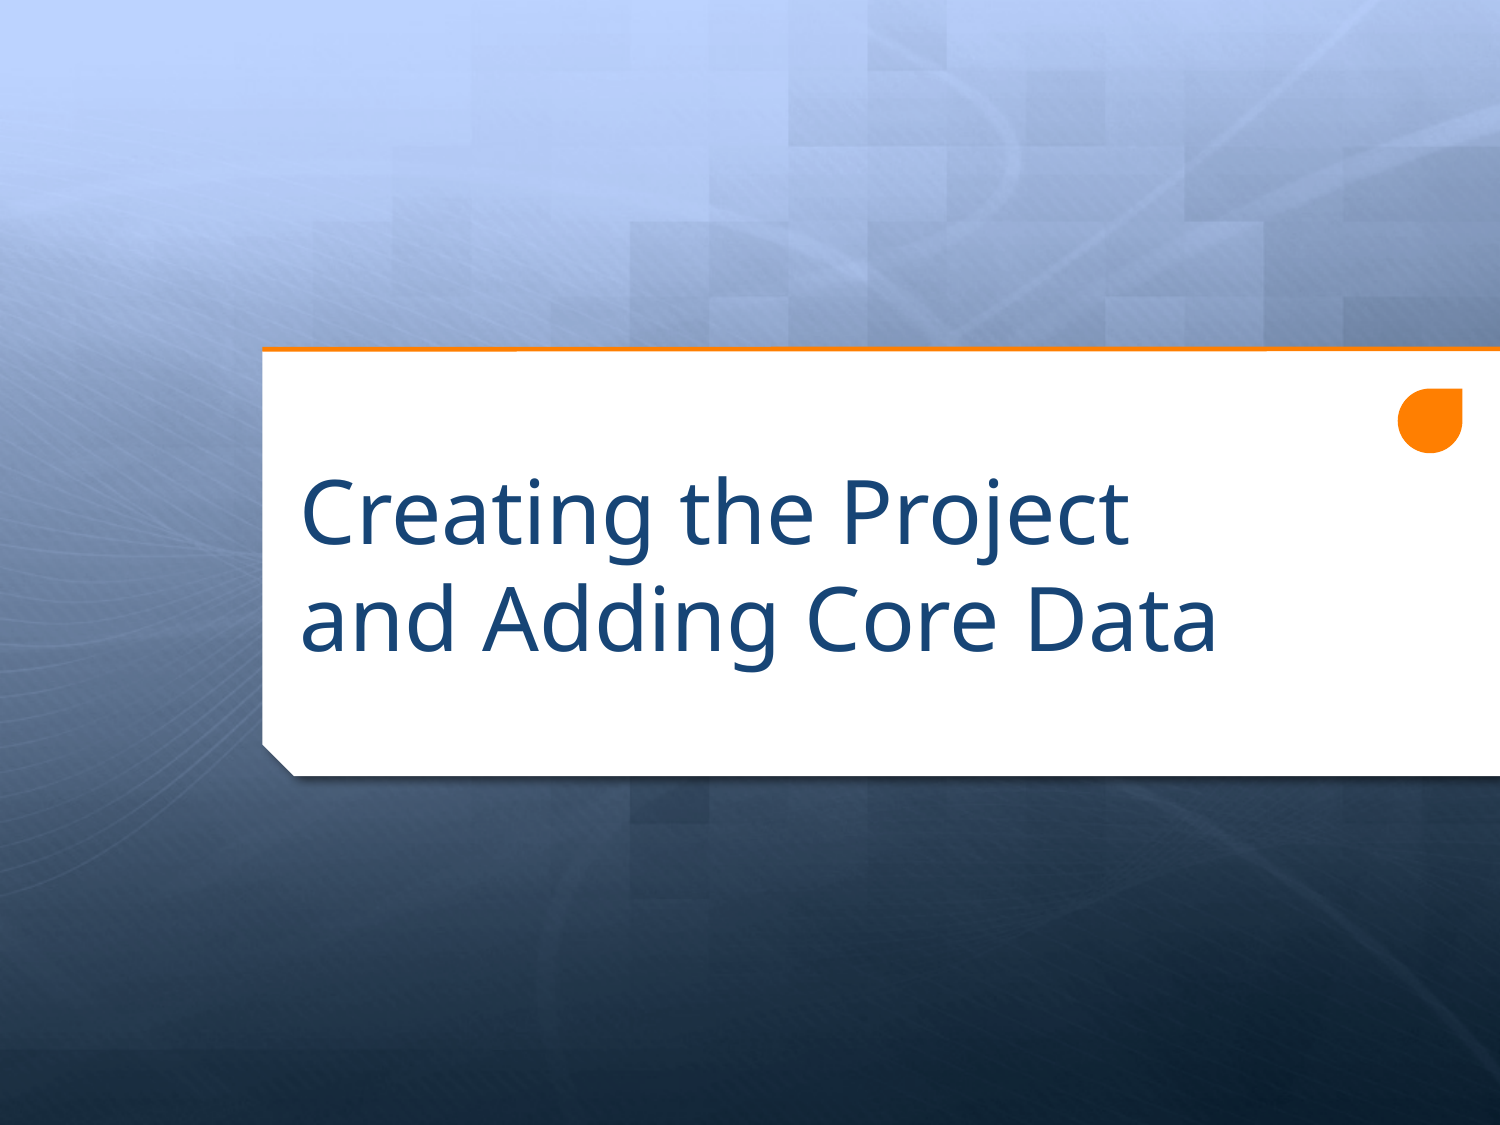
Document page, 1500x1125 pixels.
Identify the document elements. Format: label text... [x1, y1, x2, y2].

title Creating the Project and Adding Core Data [284, 435, 1248, 677]
